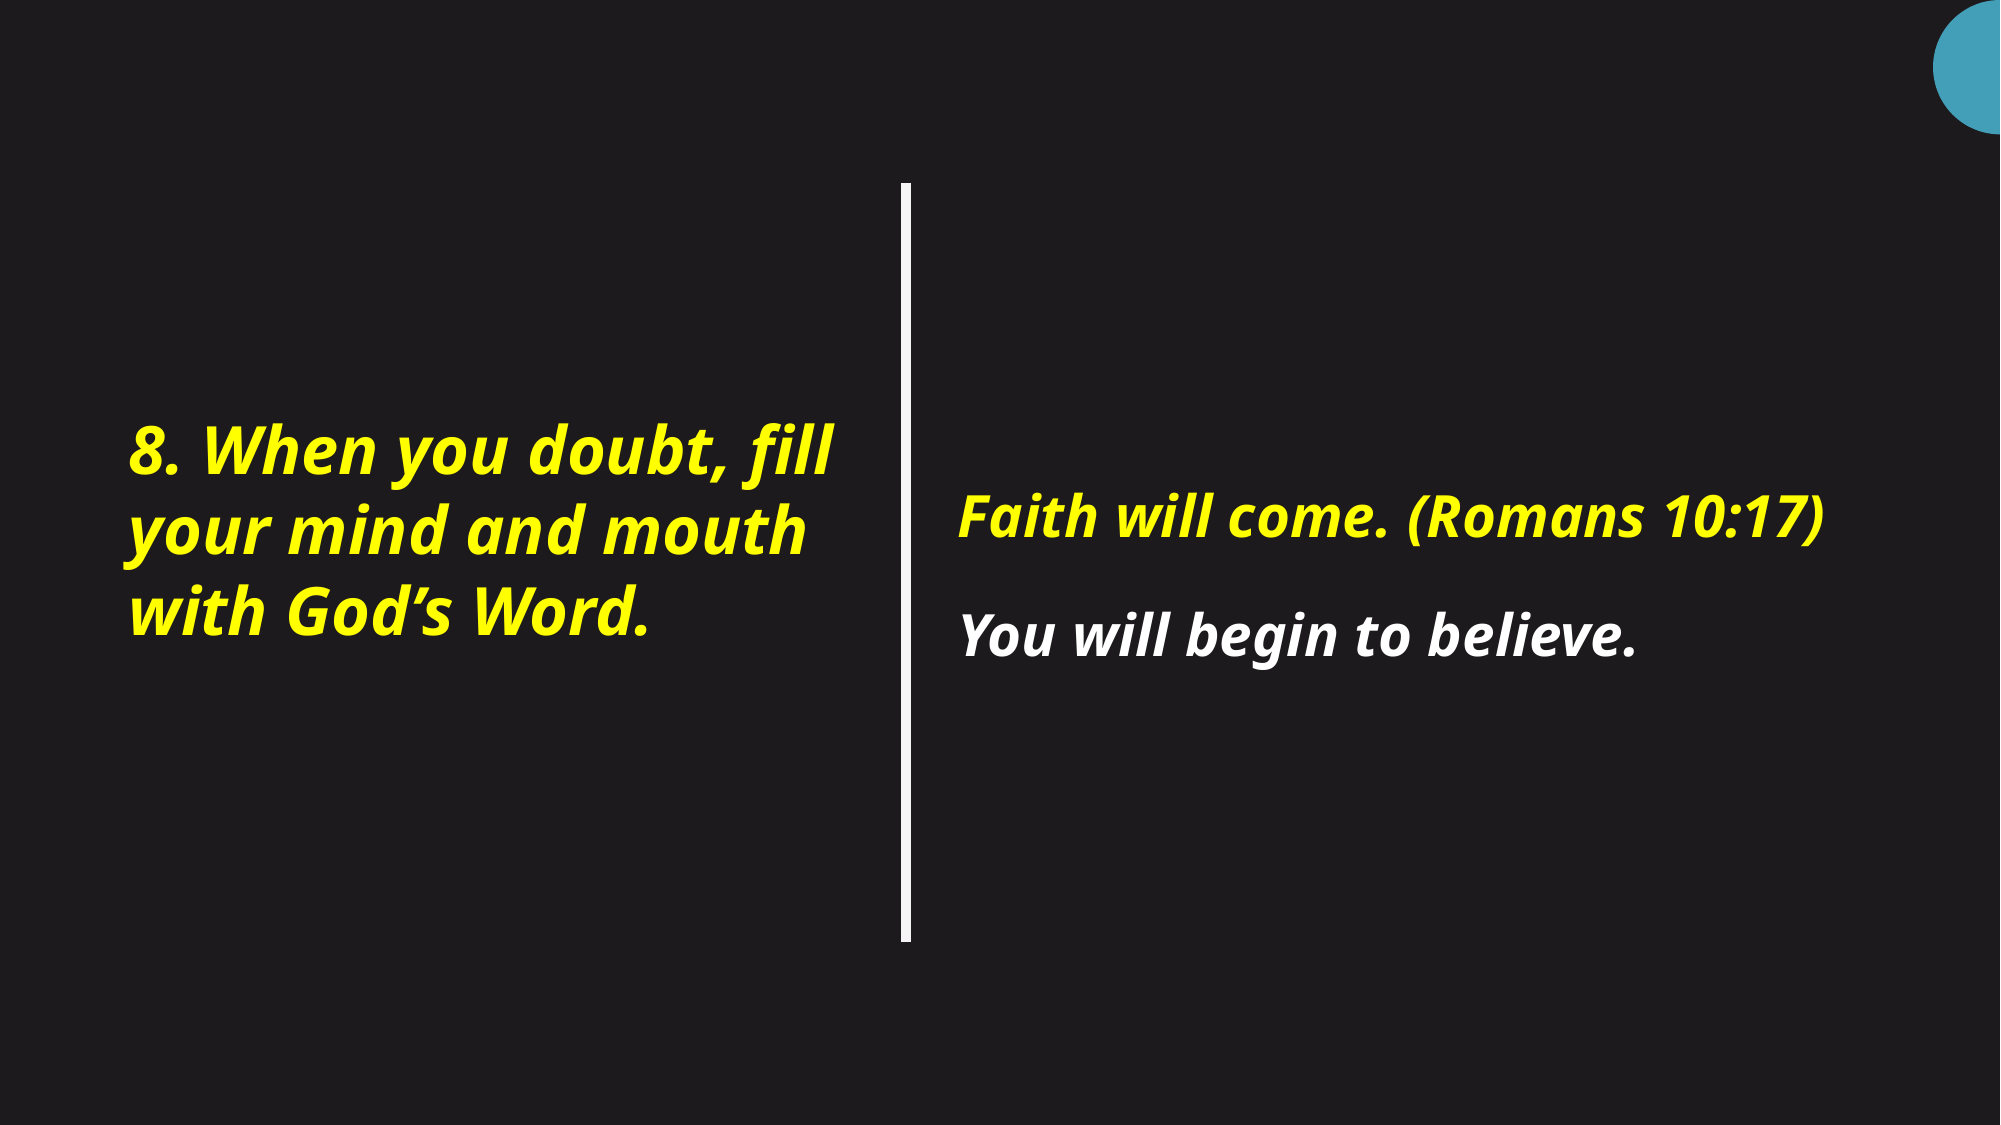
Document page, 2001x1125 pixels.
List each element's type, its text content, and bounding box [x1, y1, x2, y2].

title Faith will come. (Romans 10:17) You will begin to believe. [942, 207, 1873, 952]
subtitle 8. When you doubt, fill your mind and mouth with God’s Word. [113, 280, 874, 656]
